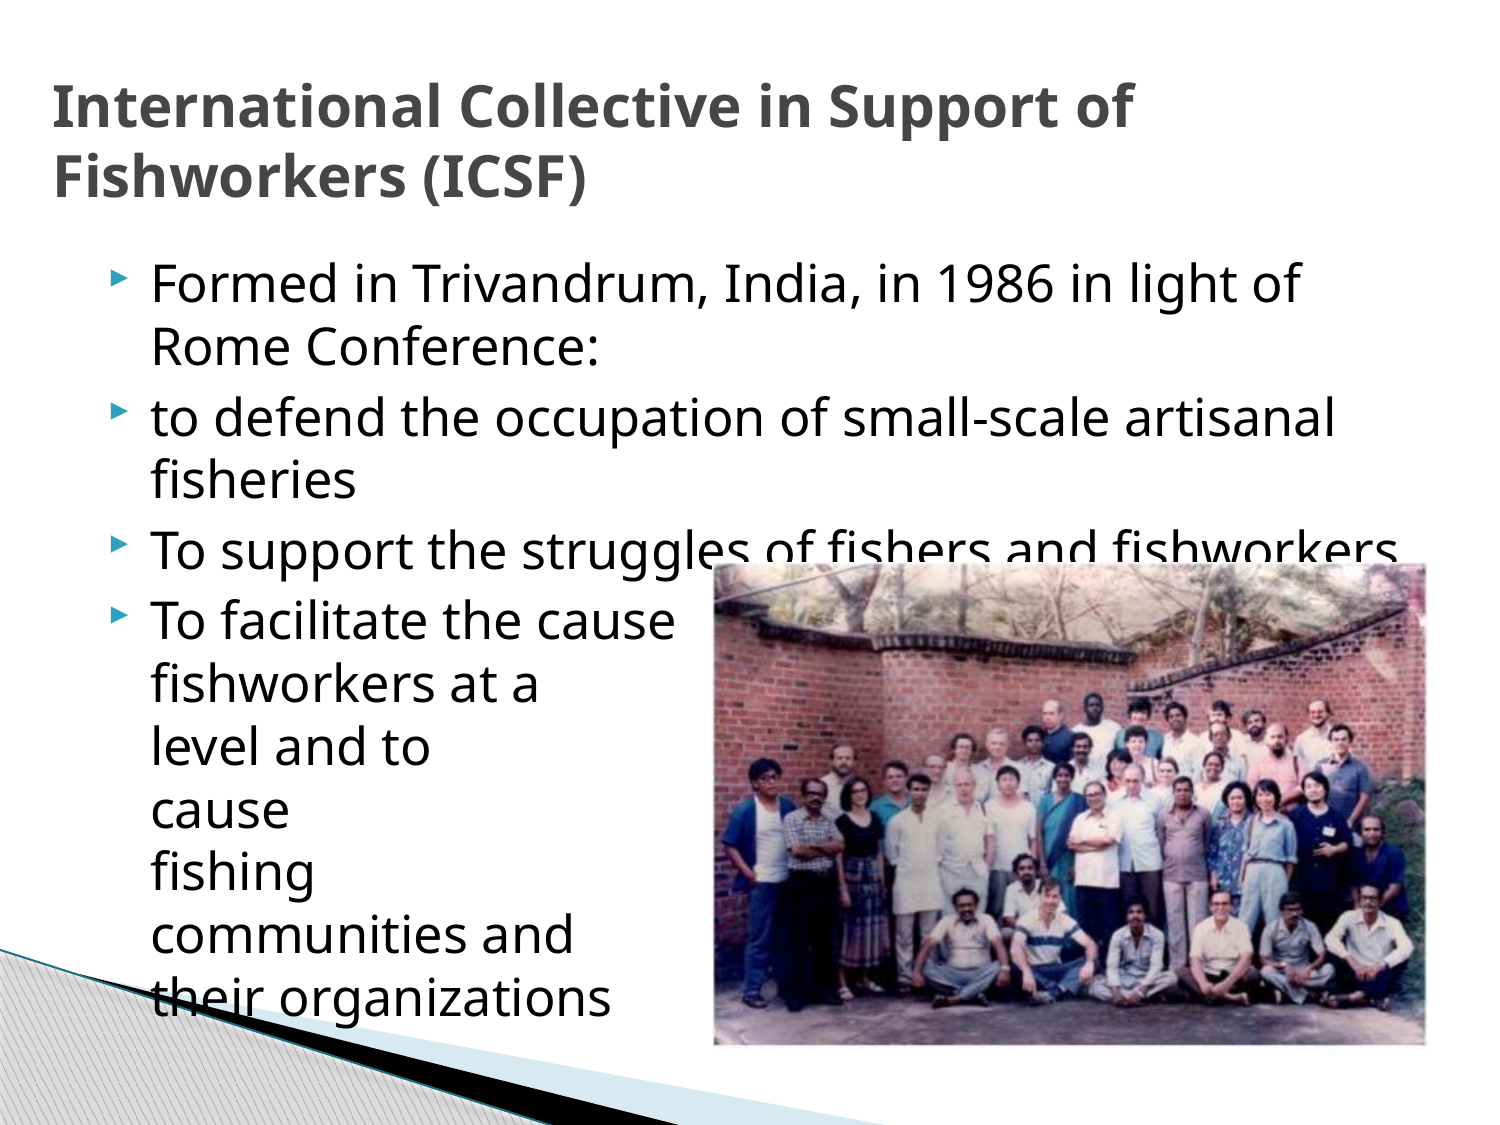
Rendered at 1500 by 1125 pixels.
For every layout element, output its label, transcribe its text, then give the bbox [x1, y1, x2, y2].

title International Collective in Support of Fishworkers (ICSF) [37, 45, 1463, 233]
picture [712, 562, 1428, 1051]
list Formed in Trivandrum, India, in 1986 in light of Rome Conference: to defend the occupation of small-scale artisanal fisheries To support the struggles of fishers and fishworkers To facilitate the cause of fishworkers at a global level and to further the cause of agency of fishing communities and their organizations [75, 243, 1425, 1063]
